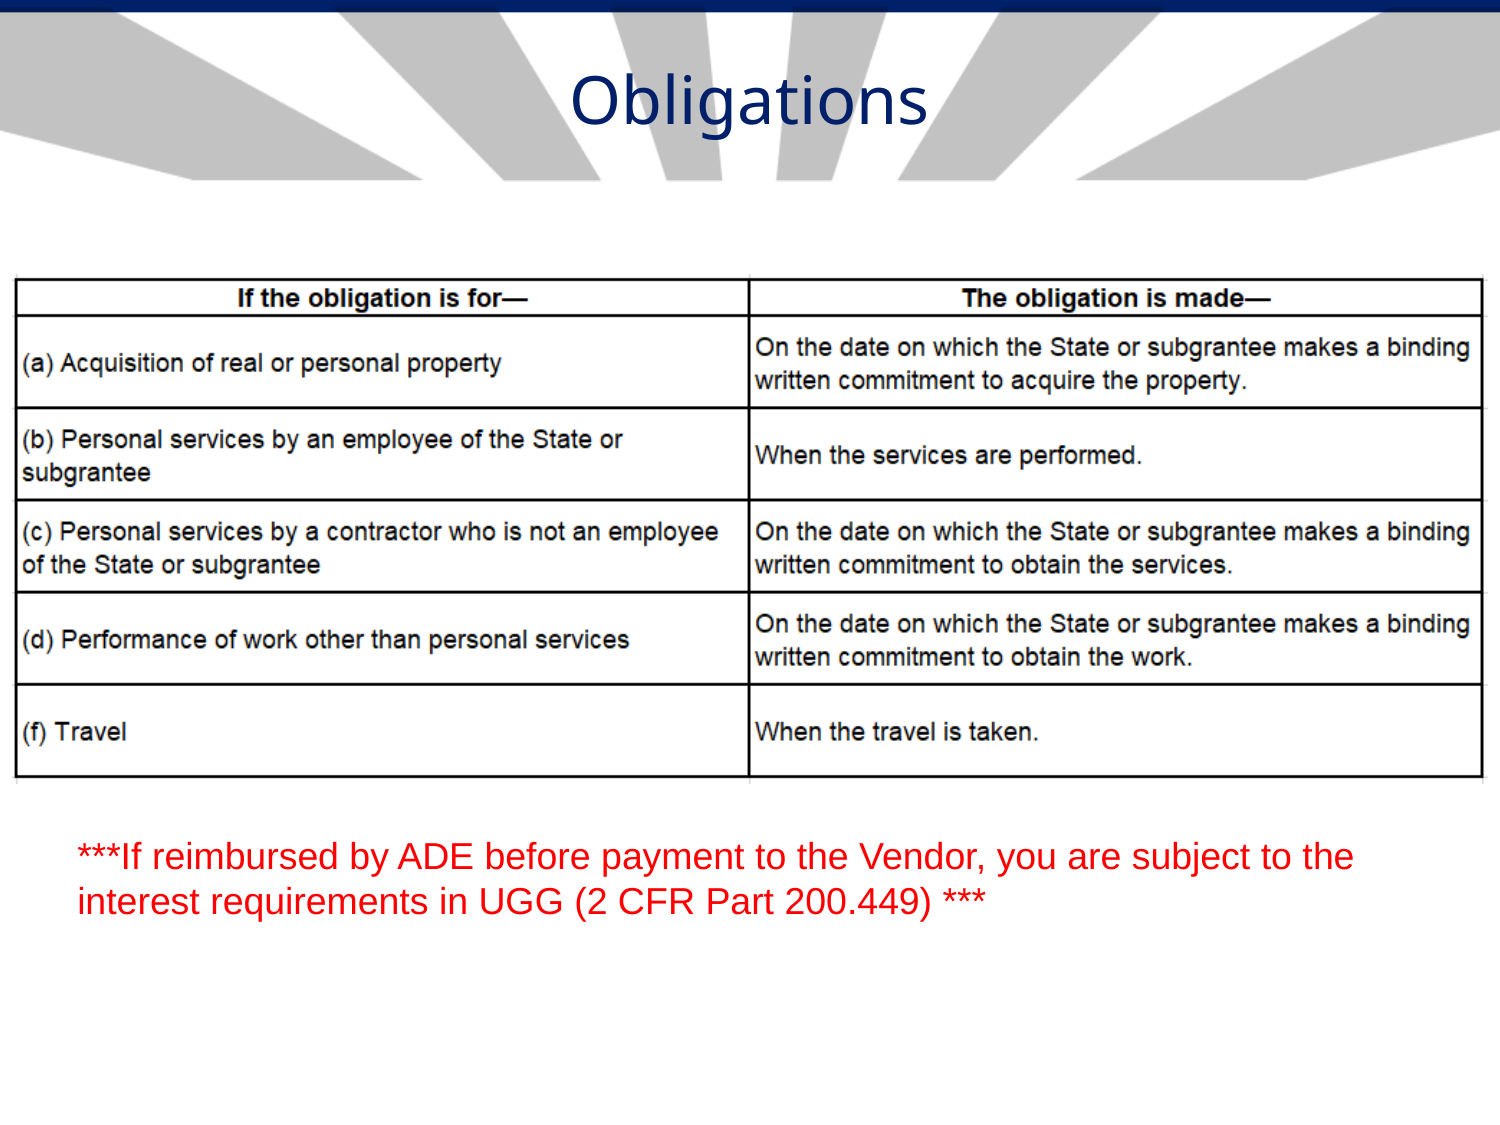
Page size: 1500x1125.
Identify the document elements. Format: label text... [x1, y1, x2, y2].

title Obligations [468, 58, 1032, 139]
picture [12, 274, 1488, 784]
picture [0, 6, 1500, 182]
text_box ***If reimbursed by ADE before payment to the Vendor, you are subject to the interest requirements in UGG (2 CFR Part 200.449) *** [62, 824, 1388, 930]
